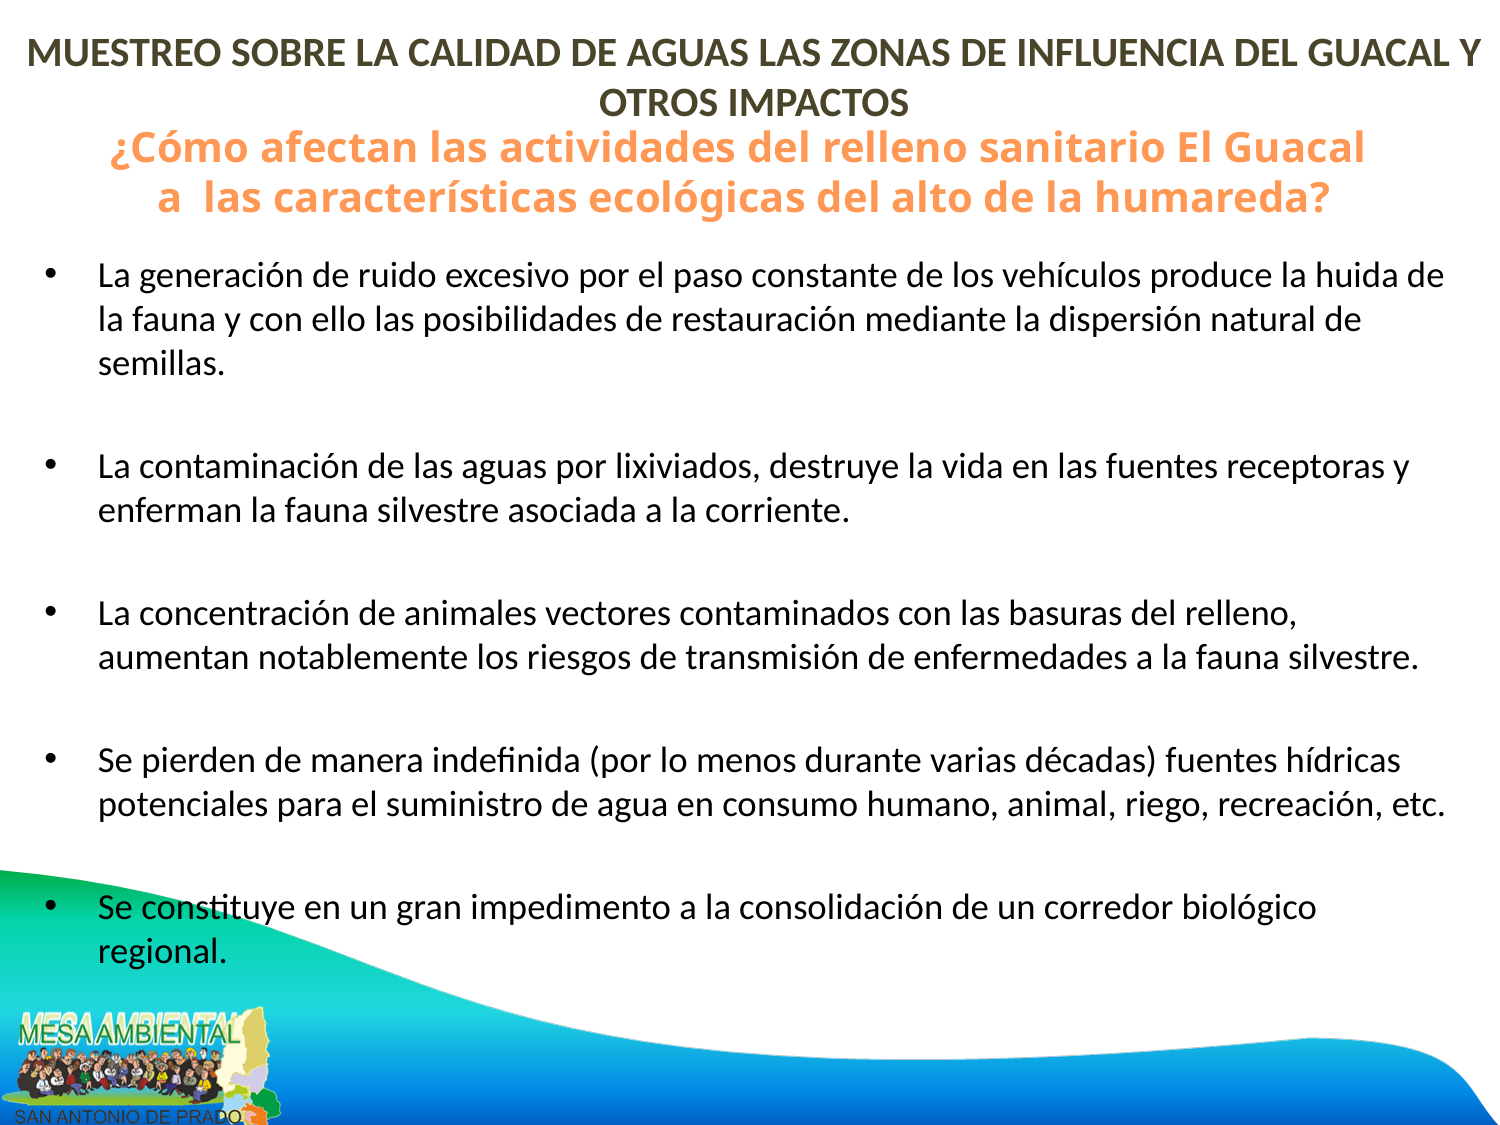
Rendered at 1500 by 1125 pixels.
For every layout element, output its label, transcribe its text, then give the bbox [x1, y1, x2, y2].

text_box MUESTREO SOBRE LA CALIDAD DE AGUAS LAS ZONAS DE INFLUENCIA DEL GUACAL Y OTROS IMPACTOS [4, 3, 1500, 146]
list La generación de ruido excesivo por el paso constante de los vehículos produce la huida de la fauna y con ello las posibilidades de restauración mediante la dispersión natural de semillas. La contaminación de las aguas por lixiviados, destruye la vida en las fuentes receptoras y enferman la fauna silvestre asociada a la corriente. La concentración de animales vectores contaminados con las basuras del relleno, aumentan notablemente los riesgos de transmisión de enfermedades a la fauna silvestre. Se pierden de manera indefinida (por lo menos durante varias décadas) fuentes hídricas potenciales para el suministro de agua en consumo humano, animal, riego, recreación, etc. Se constituye en un gran impedimento a la consolidación de un corredor biológico regional. [29, 243, 1471, 868]
text_box ¿Cómo afectan las actividades del relleno sanitario El Guacal a las características ecológicas del alto de la humareda? [29, 146, 1459, 229]
picture [0, 870, 1500, 1125]
